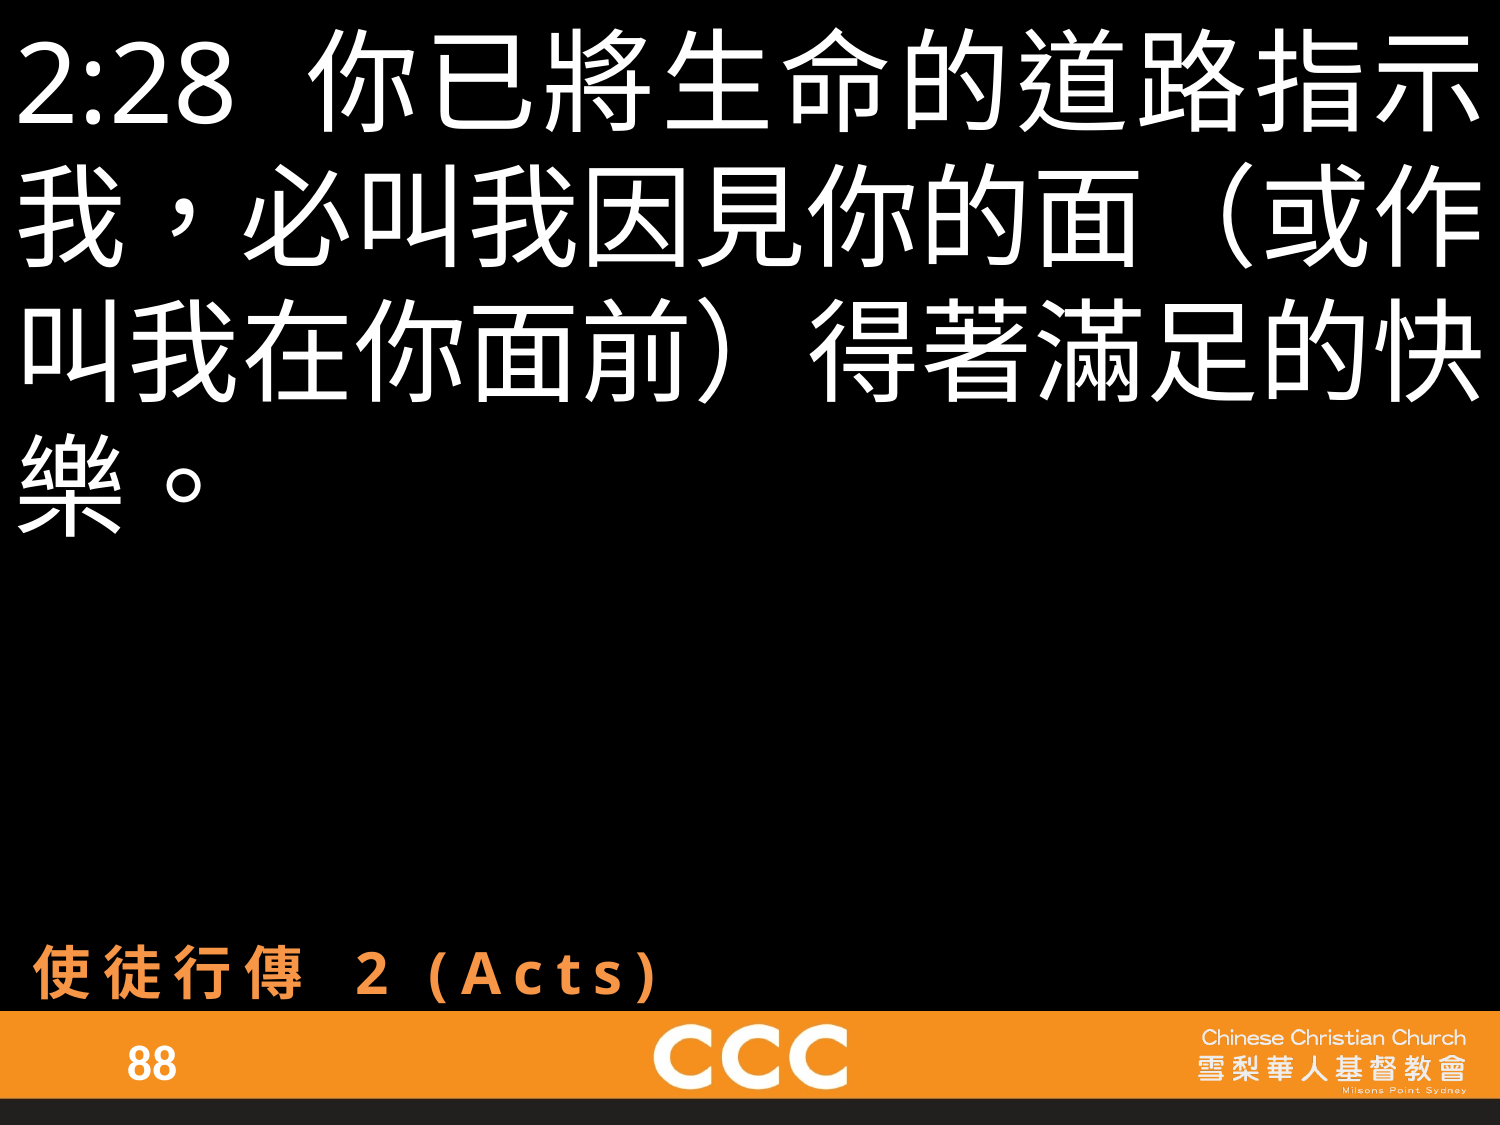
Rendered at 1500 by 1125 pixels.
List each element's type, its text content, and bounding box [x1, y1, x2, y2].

picture [0, 1011, 1500, 1125]
text_box 使徒行傳 2 (Acts) [17, 928, 1500, 1014]
slide_number 88 [112, 1023, 195, 1084]
text_box 2:28 你已將生命的道路指示我，必叫我因見你的面（或作：叫我在你面前）得著滿足的快樂。 [0, 3, 1500, 559]
